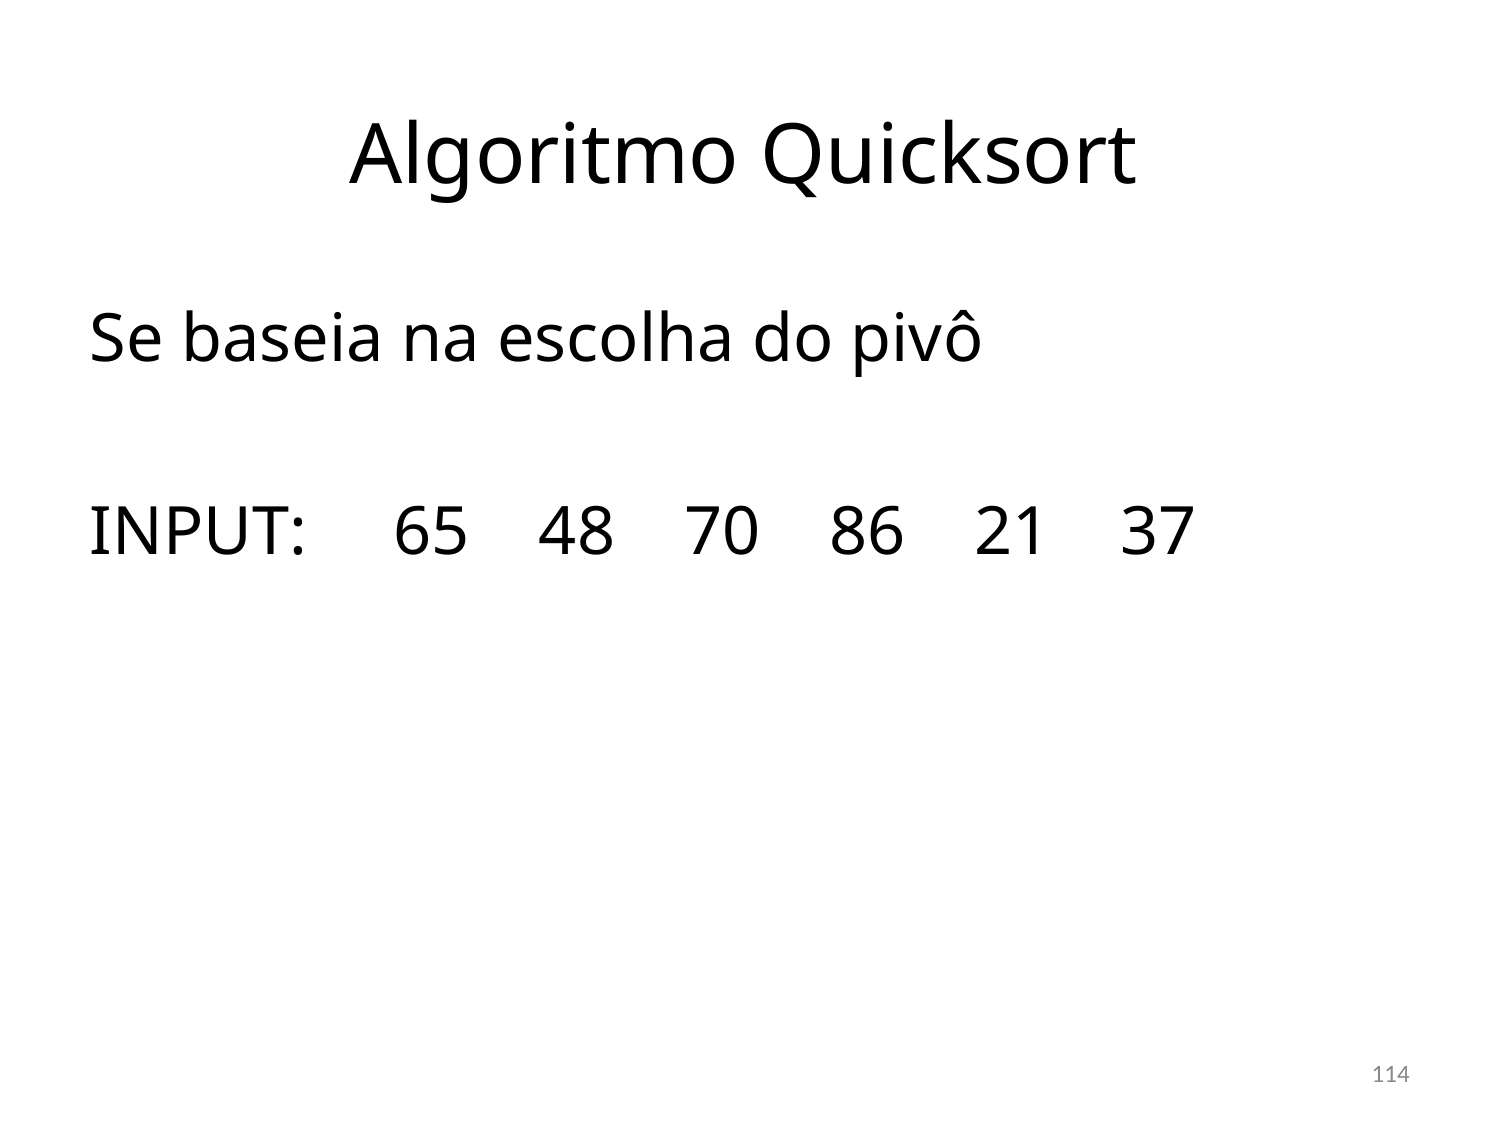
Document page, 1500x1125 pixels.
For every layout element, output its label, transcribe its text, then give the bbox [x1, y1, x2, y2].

title Algoritmo Quicksort [50, 50, 1438, 250]
text_box Se baseia na escolha do pivô INPUT: 65 48 70 86 21 37 [74, 287, 1438, 769]
slide_number 114 [1074, 1042, 1425, 1103]
